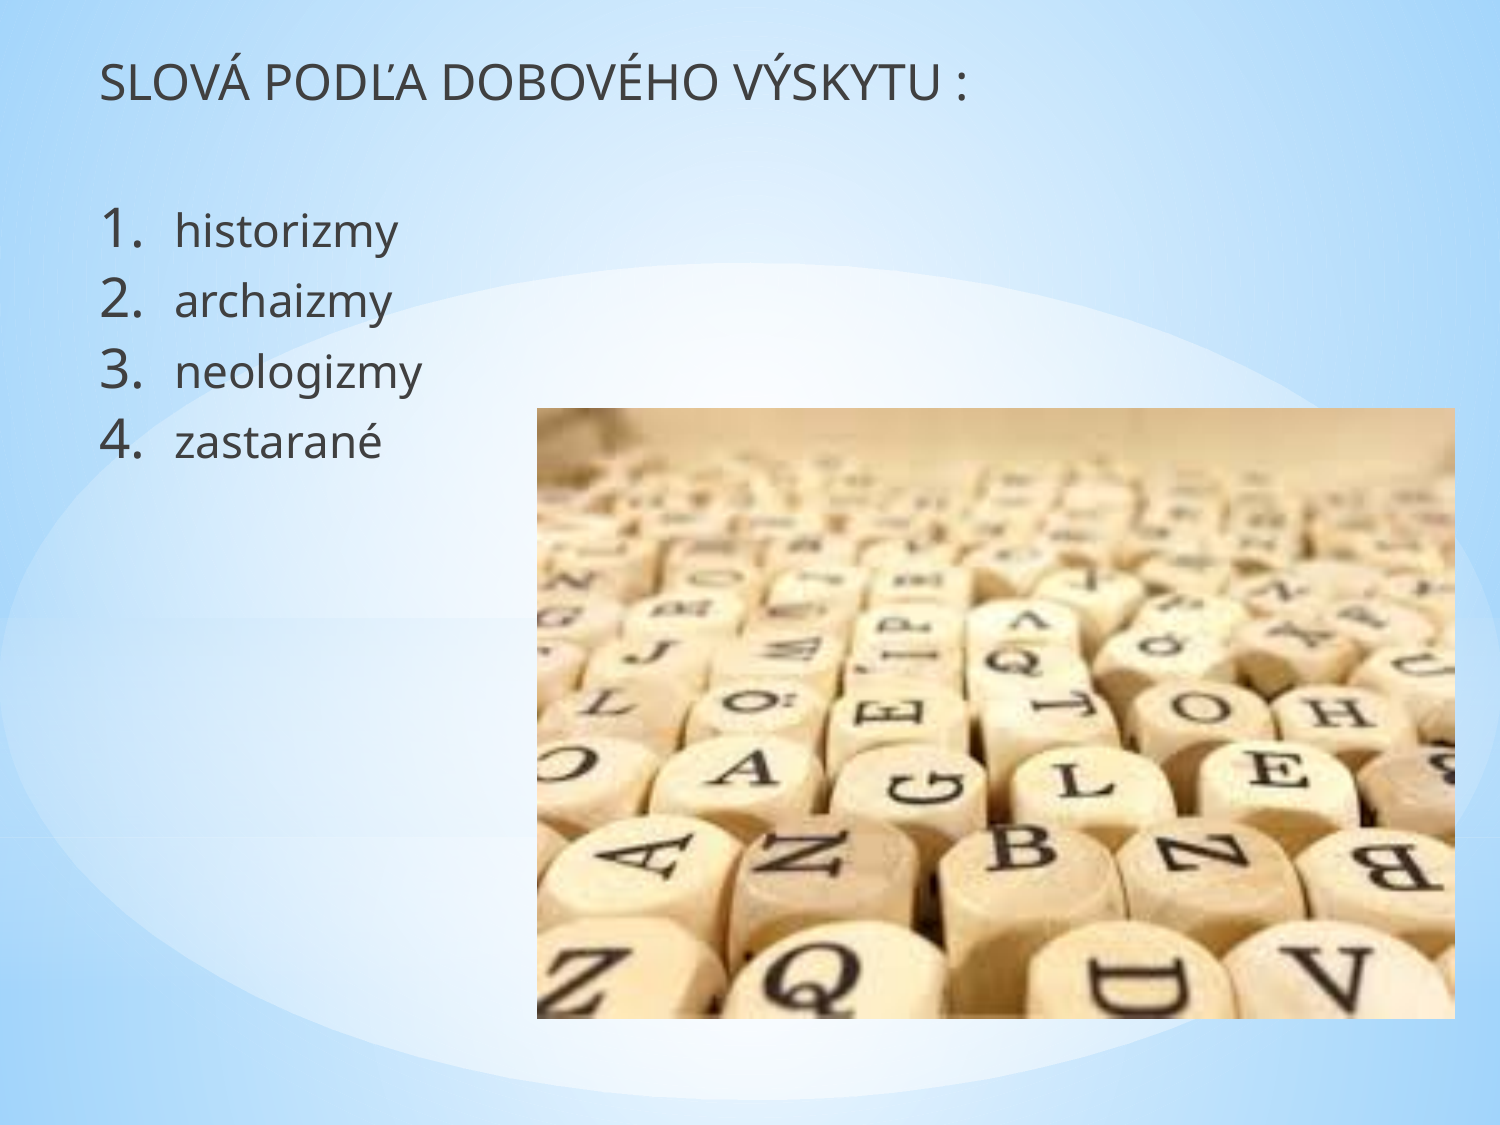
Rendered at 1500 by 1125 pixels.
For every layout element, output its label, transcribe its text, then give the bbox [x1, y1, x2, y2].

picture [537, 408, 1455, 1020]
list SLOVÁ PODĽA DOBOVÉHO VÝSKYTU : historizmy archaizmy neologizmy zastarané [76, 42, 1412, 1047]
